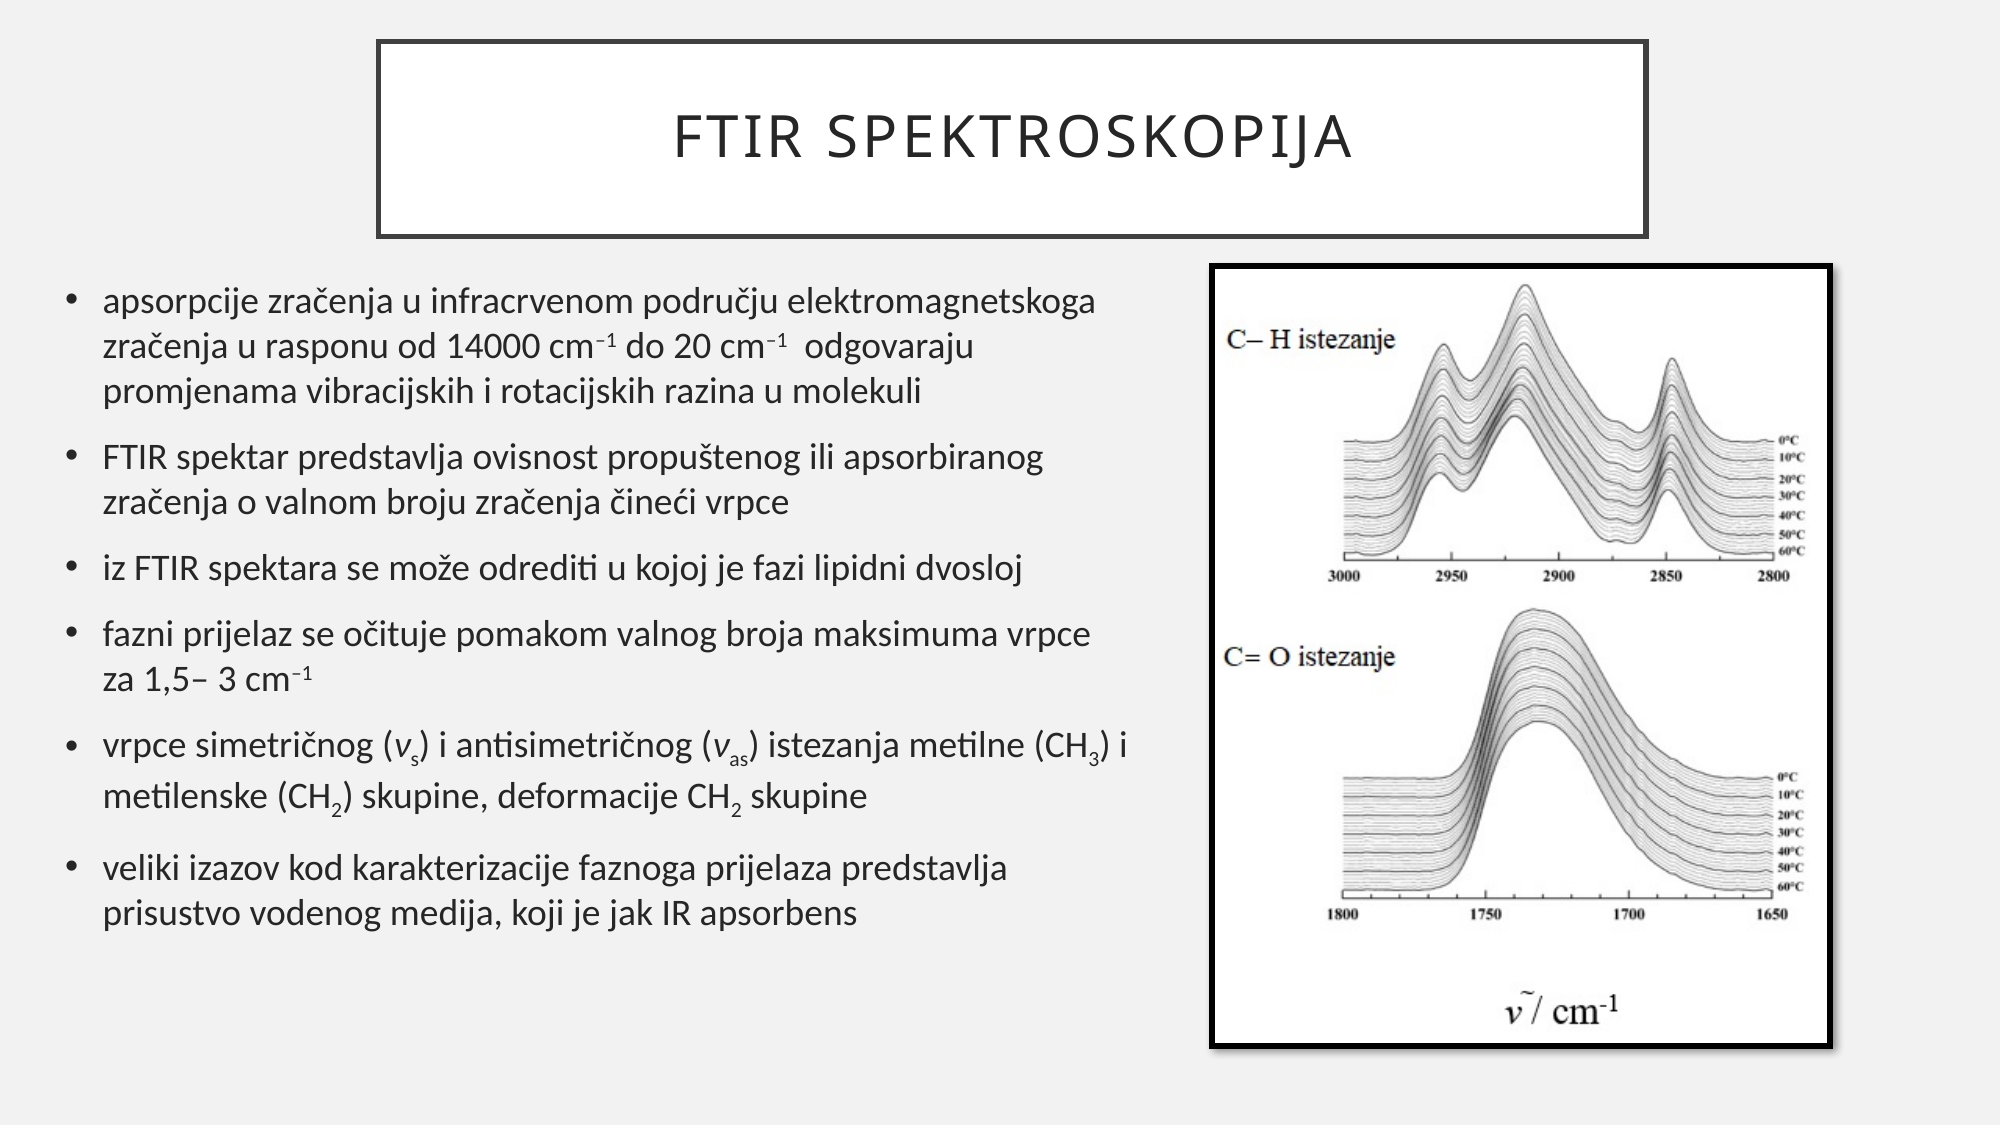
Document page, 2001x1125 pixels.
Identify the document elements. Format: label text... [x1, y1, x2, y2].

list apsorpcije zračenja u infracrvenom području elektromagnetskoga zračenja u rasponu od 14000 cm–1 do 20 cm–1 odgovaraju promjenama vibracijskih i rotacijskih razina u molekuli FTIR spektar predstavlja ovisnost propuštenog ili apsorbiranog zračenja o valnom broju zračenja čineći vrpce iz FTIR spektara se može odrediti u kojoj je fazi lipidni dvosloj fazni prijelaz se očituje pomakom valnog broja maksimuma vrpce za 1,5– 3 cm–1 vrpce simetričnog (νs) i antisimetričnog (νas) istezanja metilne (CH3) i metilenske (CH2) skupine, deformacije CH2 skupine veliki izazov kod karakterizacije faznoga prijelaza predstavlja prisustvo vodenog medija, koji je jak IR apsorbens [50, 268, 1147, 1110]
picture [1215, 269, 1828, 1043]
title FTIR spektroskopija [376, 39, 1649, 239]
